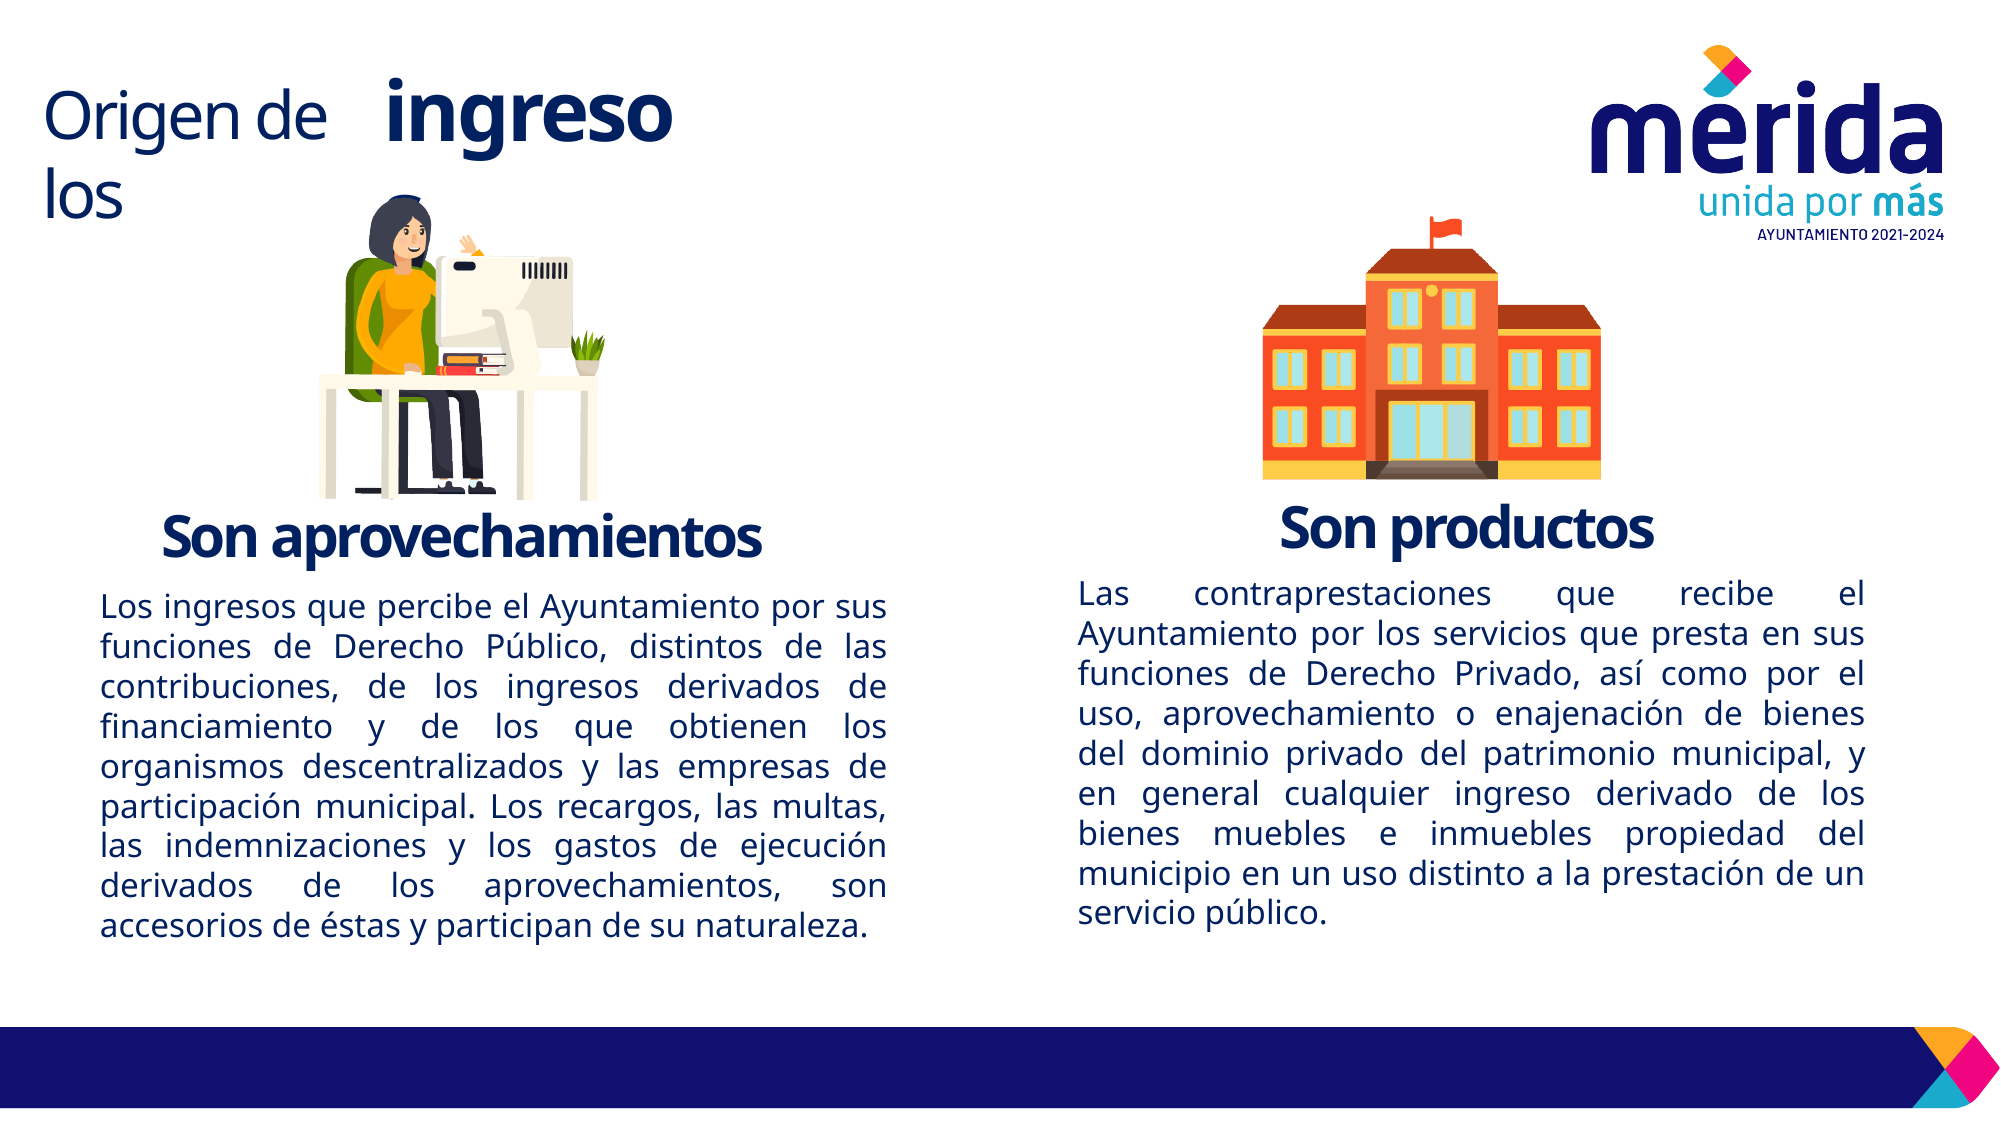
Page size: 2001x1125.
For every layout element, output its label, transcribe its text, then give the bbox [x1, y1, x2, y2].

picture [0, 1027, 2000, 1109]
text_box Las contraprestaciones que recibe el Ayuntamiento por los servicios que presta en sus funciones de Derecho Privado, así como por el uso, aprovechamiento o enajenación de bienes del dominio privado del patrimonio municipal, y en general cualquier ingreso derivado de los bienes muebles e inmuebles propiedad del municipio en un uso distinto a la prestación de un servicio público. [1062, 564, 1882, 939]
text_box Son aprovechamientos [146, 492, 799, 577]
text_box Origen de los [27, 65, 368, 240]
picture [304, 186, 624, 515]
text_box Son productos [1264, 482, 1917, 568]
picture [1248, 17, 1973, 503]
text_box Los ingresos que percibe el Ayuntamiento por sus funciones de Derecho Público, distintos de las contribuciones, de los ingresos derivados de financiamiento y de los que obtienen los organismos descentralizados y las empresas de participación municipal. Los recargos, las multas, las indemnizaciones y los gastos de ejecución derivados de los aprovechamientos, son accesorios de éstas y participan de su naturaleza. [85, 577, 904, 997]
text_box ingresos [368, 50, 701, 266]
